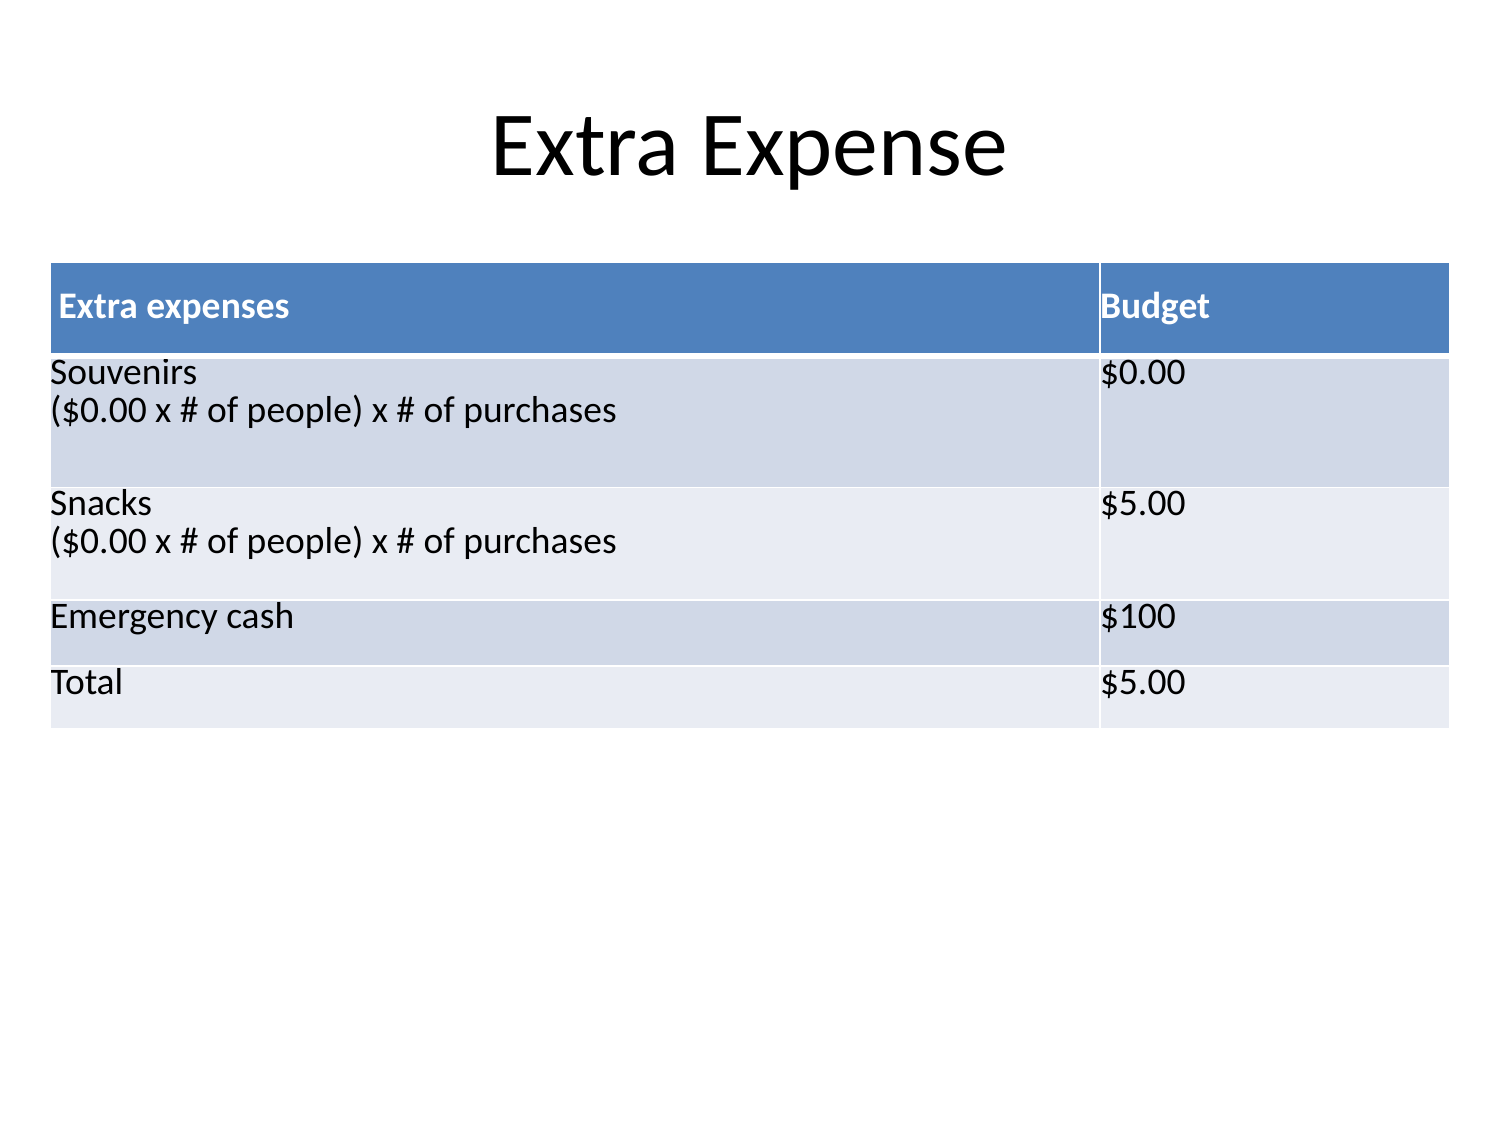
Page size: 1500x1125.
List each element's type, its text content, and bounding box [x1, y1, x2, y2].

table_cell Snacks ($0.00 x # of people) x # of purchases [51, 488, 1099, 599]
table_cell $5.00 [1101, 667, 1449, 728]
title Extra Expense [75, 45, 1425, 233]
table_header Budget [1101, 263, 1449, 353]
table_cell Total [51, 667, 1099, 728]
table_cell $0.00 [1101, 359, 1449, 487]
table_cell Emergency cash [51, 601, 1099, 665]
table_header Extra expenses [51, 263, 1099, 353]
table_cell $100 [1101, 601, 1449, 665]
table_cell Souvenirs ($0.00 x # of people) x # of purchases [51, 359, 1099, 487]
table_cell $5.00 [1101, 488, 1449, 599]
